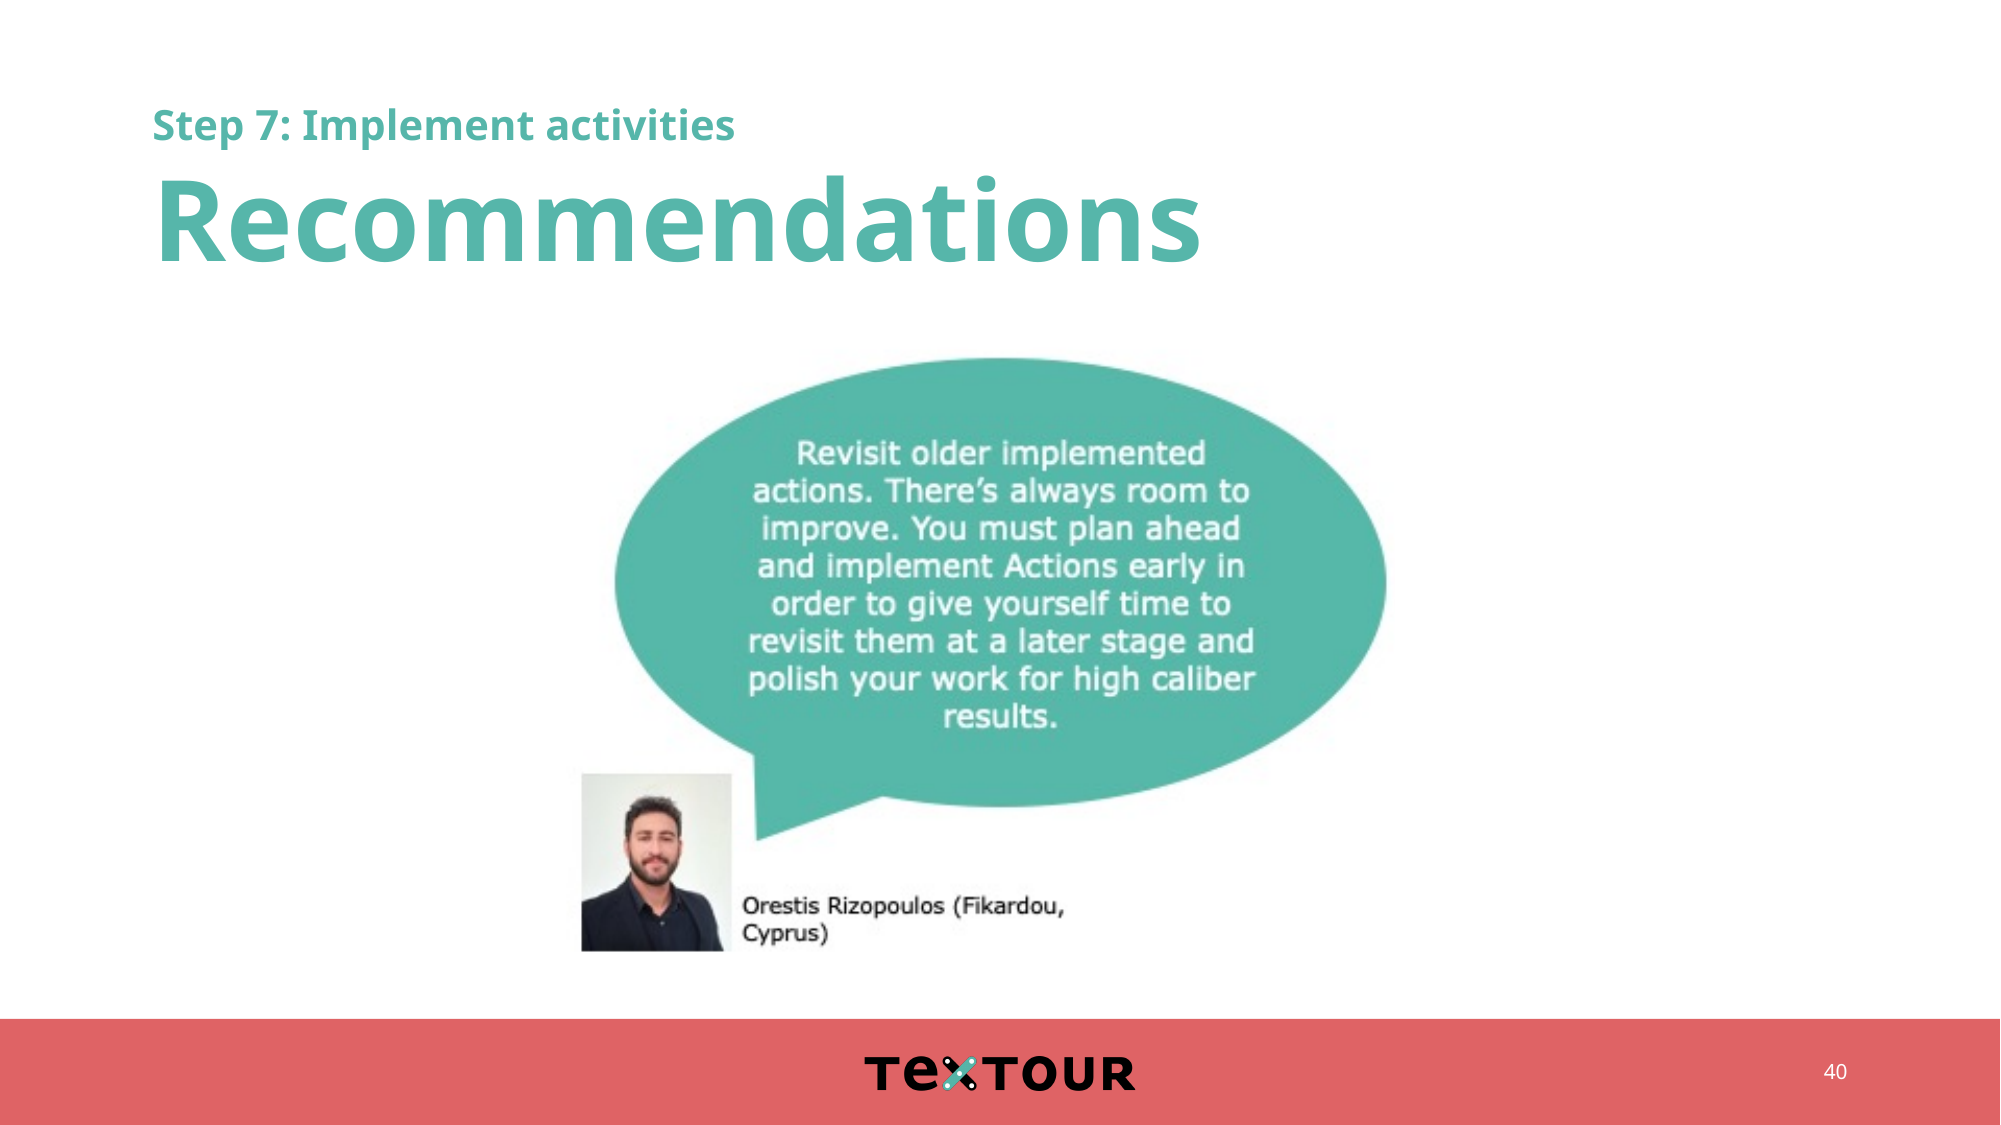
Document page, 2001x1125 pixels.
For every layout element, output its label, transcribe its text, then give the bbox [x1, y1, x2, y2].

slide_number 40 [1412, 1042, 1863, 1103]
title Step 7: Implement activities Recommendations [137, 153, 1863, 230]
picture [550, 319, 1395, 964]
